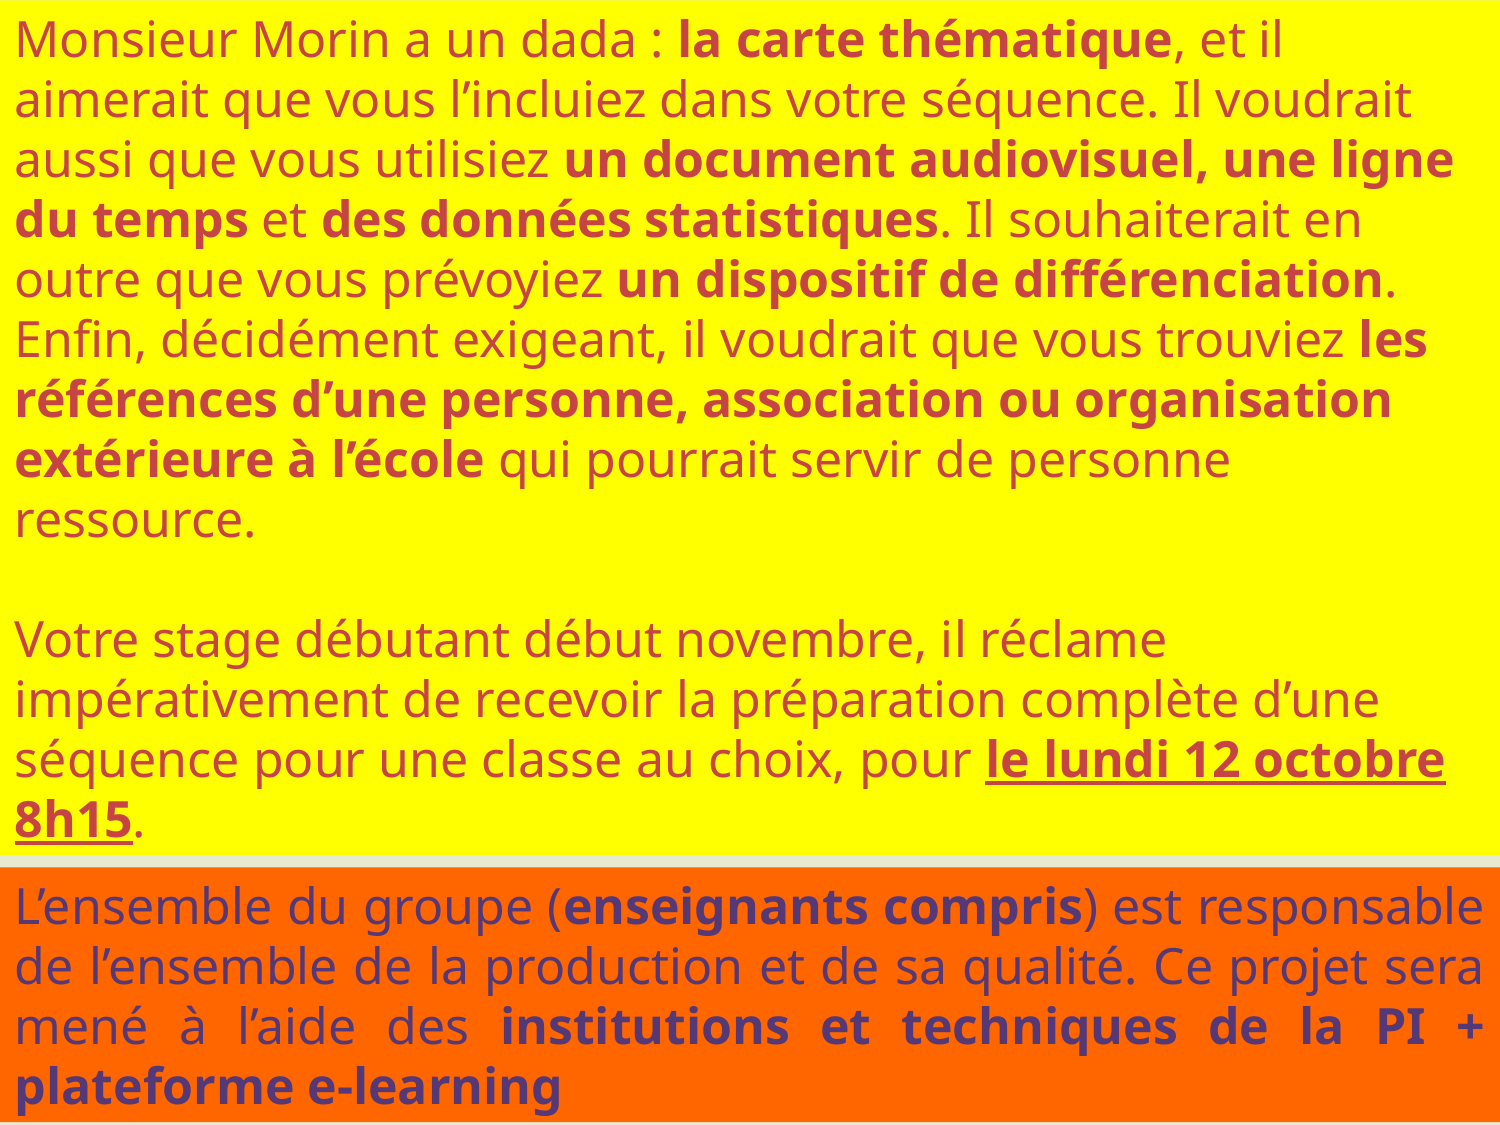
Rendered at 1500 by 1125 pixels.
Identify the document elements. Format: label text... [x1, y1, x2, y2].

text_box L’ensemble du groupe (enseignants compris) est responsable de l’ensemble de la production et de sa qualité. Ce projet sera mené à l’aide des institutions et techniques de la PI + plateforme e-learning [0, 867, 1500, 1123]
text_box Monsieur Morin a un dada : la carte thématique, et il aimerait que vous l’incluiez dans votre séquence. Il voudrait aussi que vous utilisiez un document audiovisuel, une ligne du temps et des données statistiques. Il souhaiterait en outre que vous prévoyiez un dispositif de différenciation. Enfin, décidément exigeant, il voudrait que vous trouviez les références d’une personne, association ou organisation extérieure à l’école qui pourrait servir de personne ressource. Votre stage débutant début novembre, il réclame impérativement de recevoir la préparation complète d’une séquence pour une classe au choix, pour le lundi 12 octobre 8h15. [0, 0, 1500, 856]
